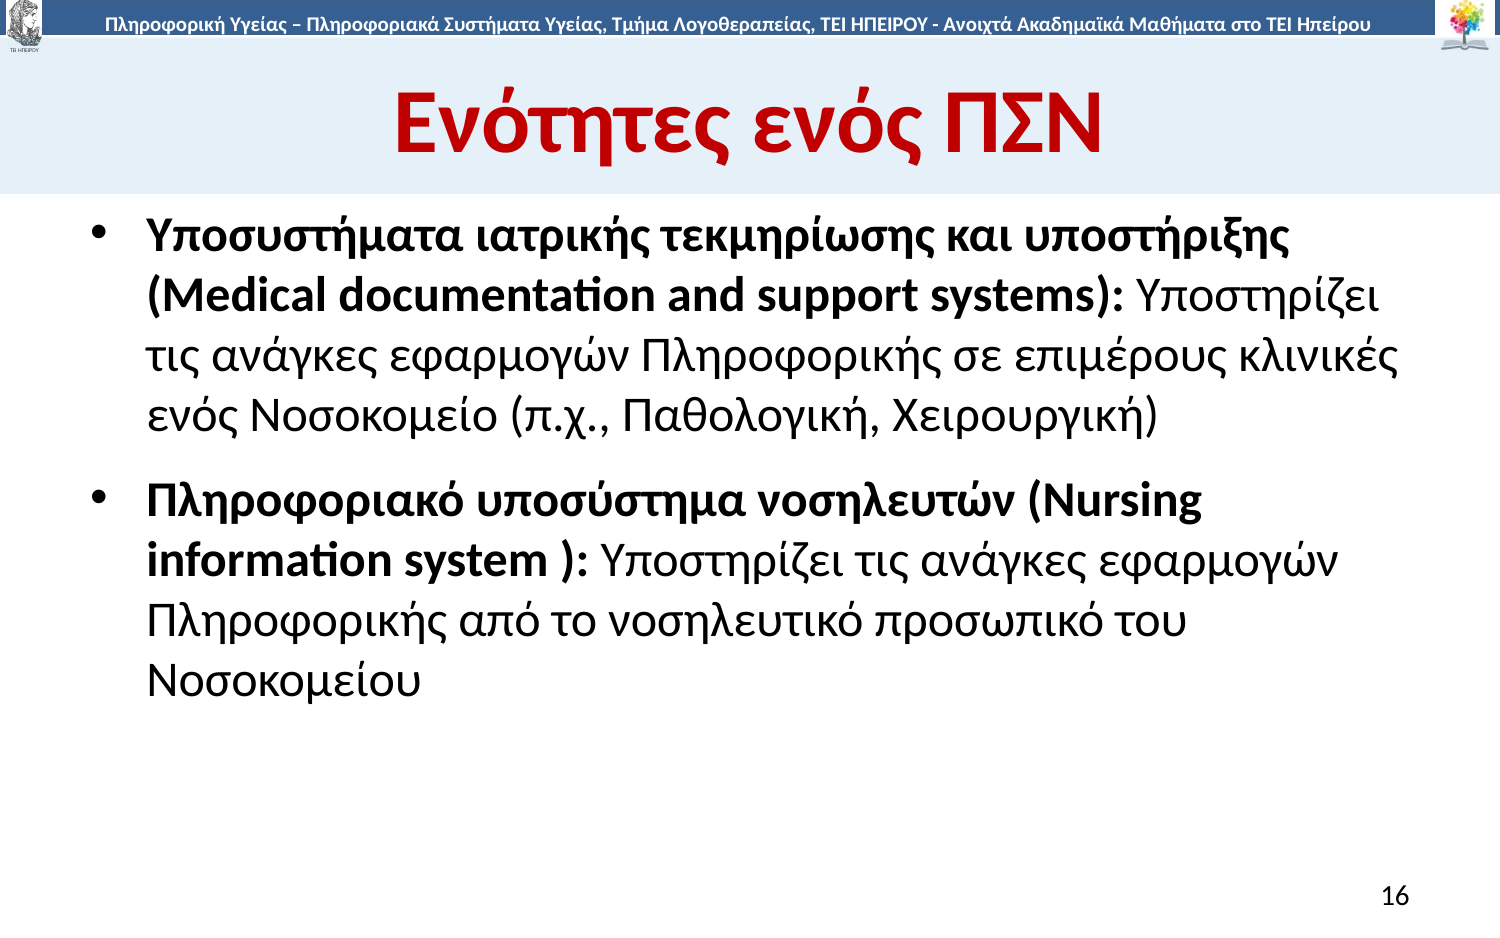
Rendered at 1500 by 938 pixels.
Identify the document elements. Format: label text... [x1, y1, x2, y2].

list Υποσυστήματα ιατρικής τεκμηρίωσης και υποστήριξης (Medical documentation and support systems): Yποστηρίζει τις ανάγκες εφαρμογών Πληροφορικής σε επιμέρους κλινικές ενός Νοσοκομείο (π.χ., Παθολογική, Χειρουργική) Πληροφοριακό υποσύστημα νοσηλευτών (Nursing information system ): Yποστηρίζει τις ανάγκες εφαρμογών Πληροφορικής από το νοσηλευτικό προσωπικό του Νοσοκομείου [75, 193, 1459, 838]
title Ενότητες ενός ΠΣΝ [0, 37, 1500, 194]
picture [6, 0, 42, 37]
slide_number 16 [1074, 868, 1425, 919]
picture [1435, 0, 1495, 37]
